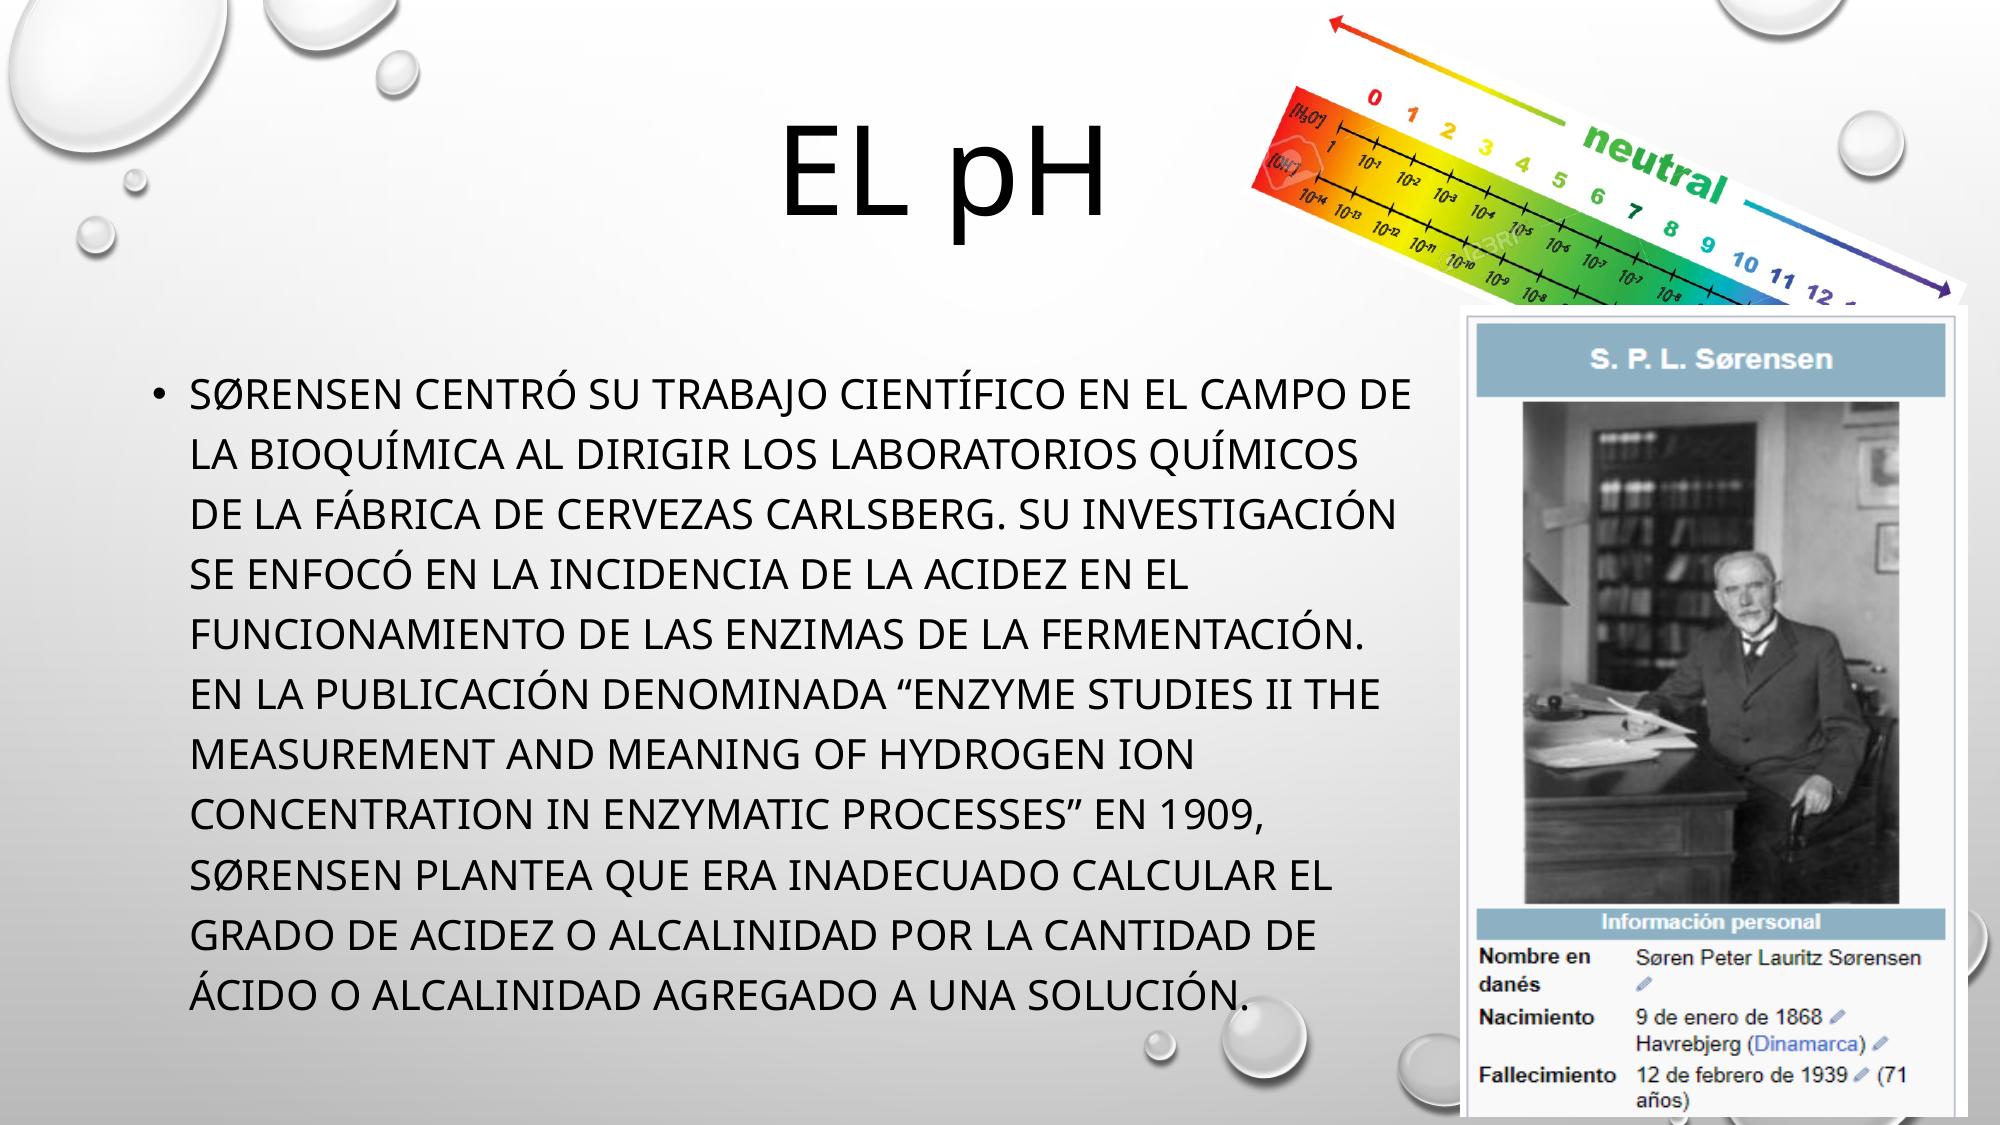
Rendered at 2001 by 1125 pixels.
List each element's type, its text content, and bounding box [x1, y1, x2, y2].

list Sørensen centró su trabajo científico en el campo de la bioquímica al dirigir los laboratorios químicos de la fábrica de cervezas Carlsberg. Su investigación se enfocó en la incidencia de la acidez en el funcionamiento de las enzimas de la fermentación. En la publicación denominada “Enzyme Studies II The Measurement and Meaning of Hydrogen Ion Concentration in Enzymatic Processes” en 1909,​ Sørensen plantea que era inadecuado calcular el grado de acidez o alcalinidad por la cantidad de ácido o alcalinidad agregado a una solución. [137, 350, 1431, 1029]
title el pH [1427, 43, 1795, 130]
picture [0, 0, 2000, 1125]
title el pH [94, 43, 1307, 306]
